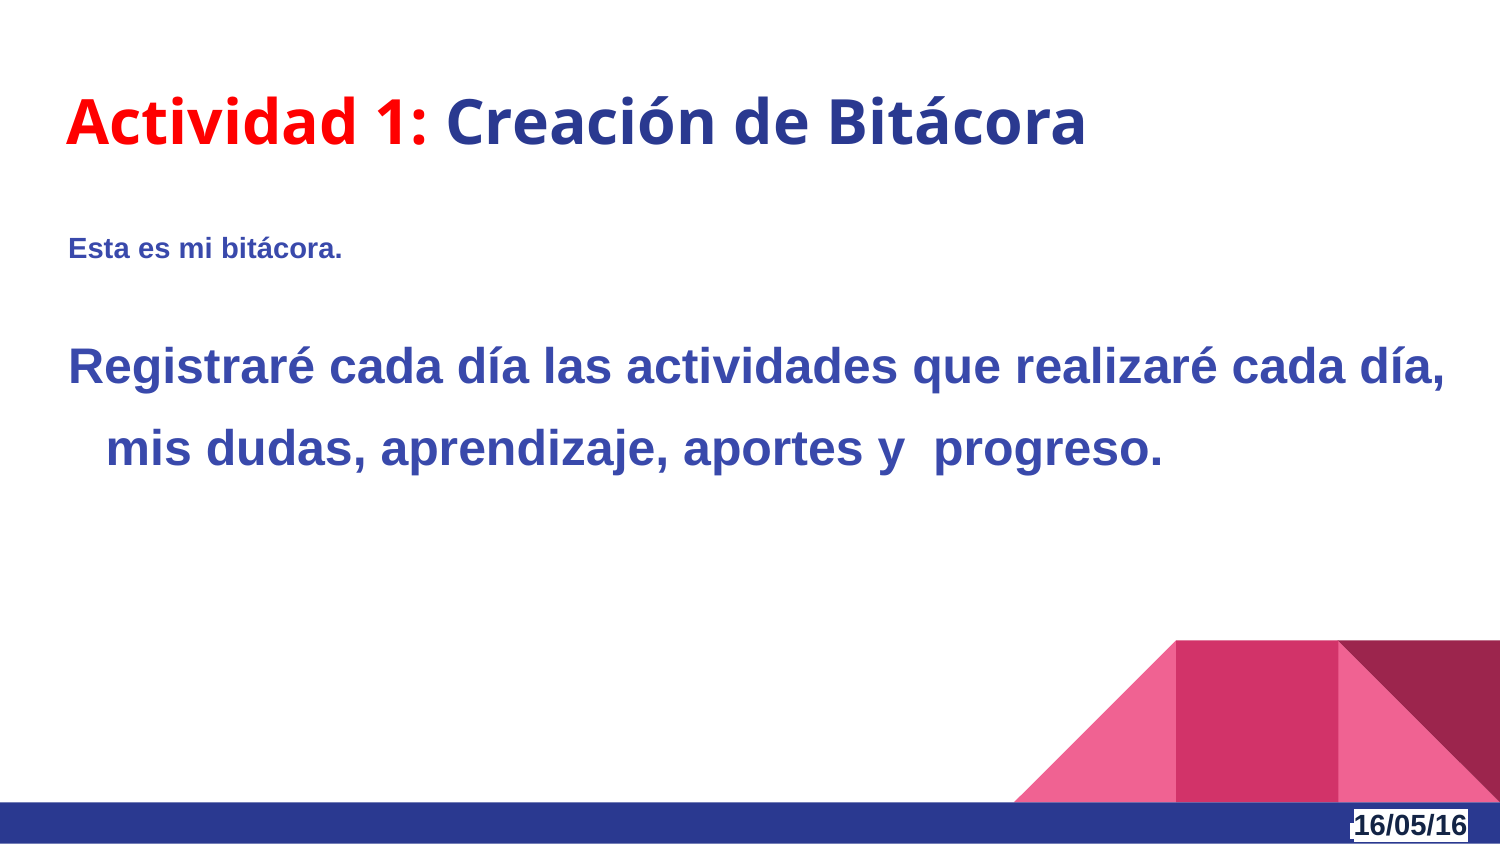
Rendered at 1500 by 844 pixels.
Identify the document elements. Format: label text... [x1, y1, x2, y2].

list Esta es mi bitácora. Registraré cada día las actividades que realizaré cada día, mis dudas, aprendizaje, aportes y progreso. 16/05/16 [51, 201, 1483, 796]
title Actividad 1: Creación de Bitácora [51, 67, 1449, 167]
